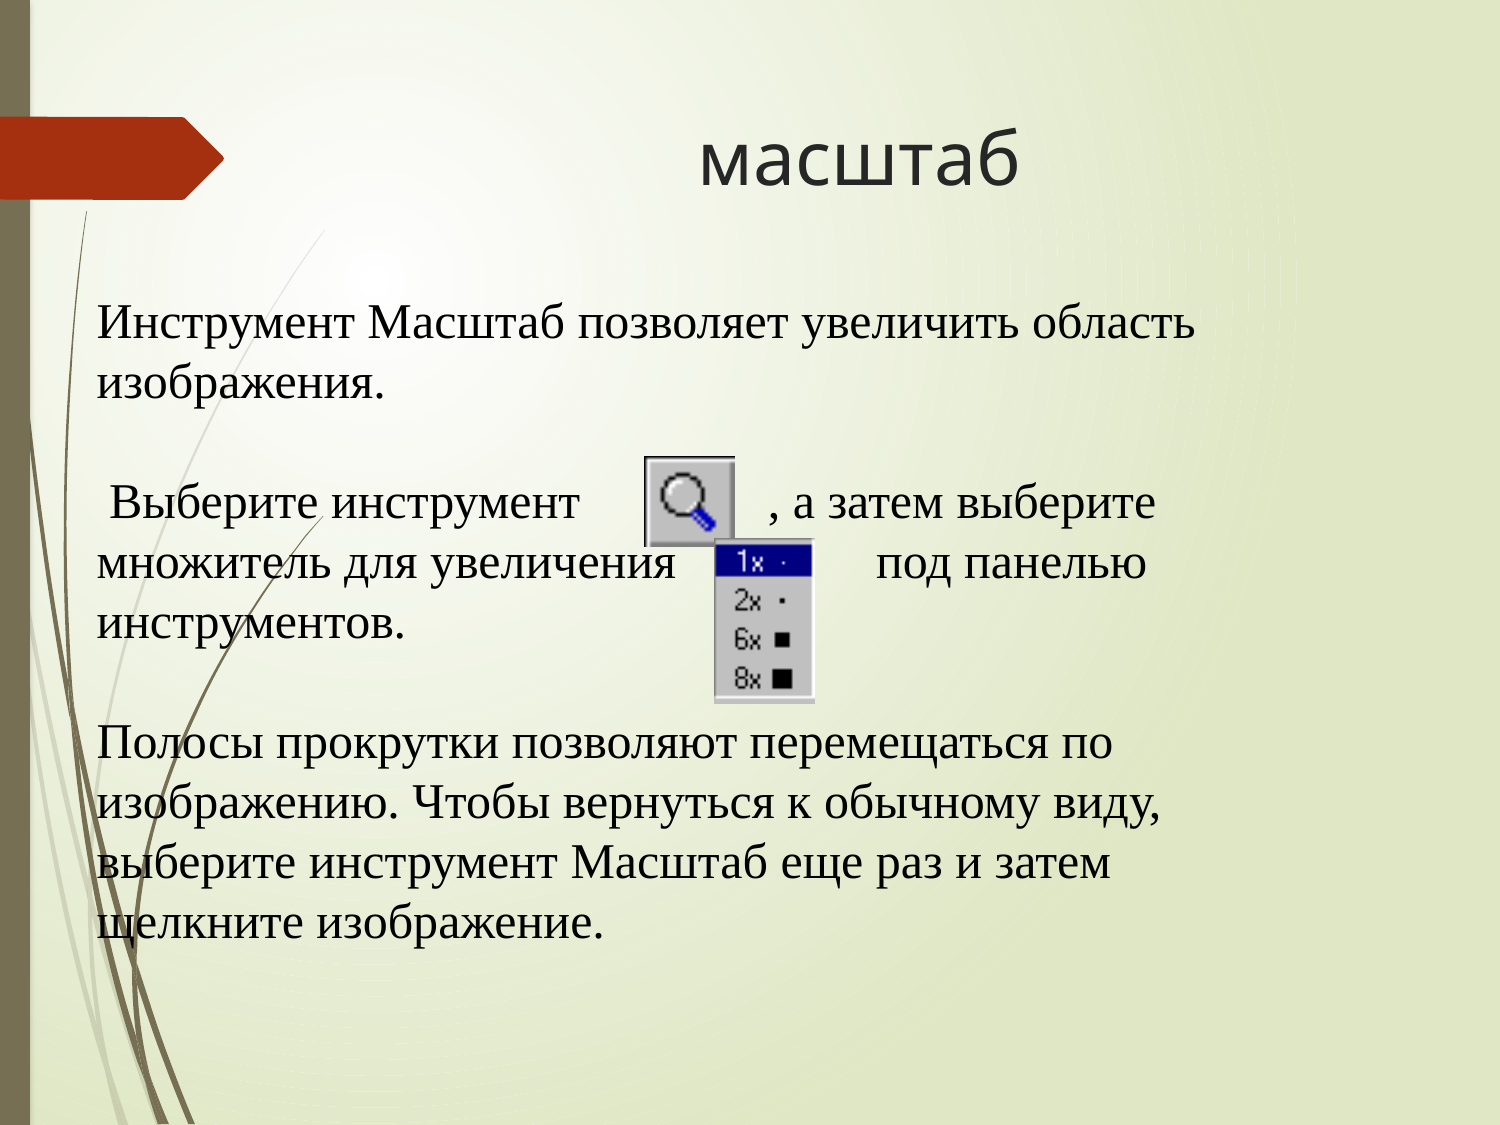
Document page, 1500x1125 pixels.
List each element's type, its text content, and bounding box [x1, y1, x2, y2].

picture [644, 456, 815, 704]
text_box Инструмент Масштаб позволяет увеличить область изображения. Выберите инструмент , а затем выберите множитель для увеличения под панелью инструментов. Полосы прокрутки позволяют перемещаться по изображению. Чтобы вернуться к обычному виду, выберите инструмент Масштаб еще раз и затем щелкните изображение. [81, 281, 1254, 956]
title масштаб [319, 102, 1400, 313]
